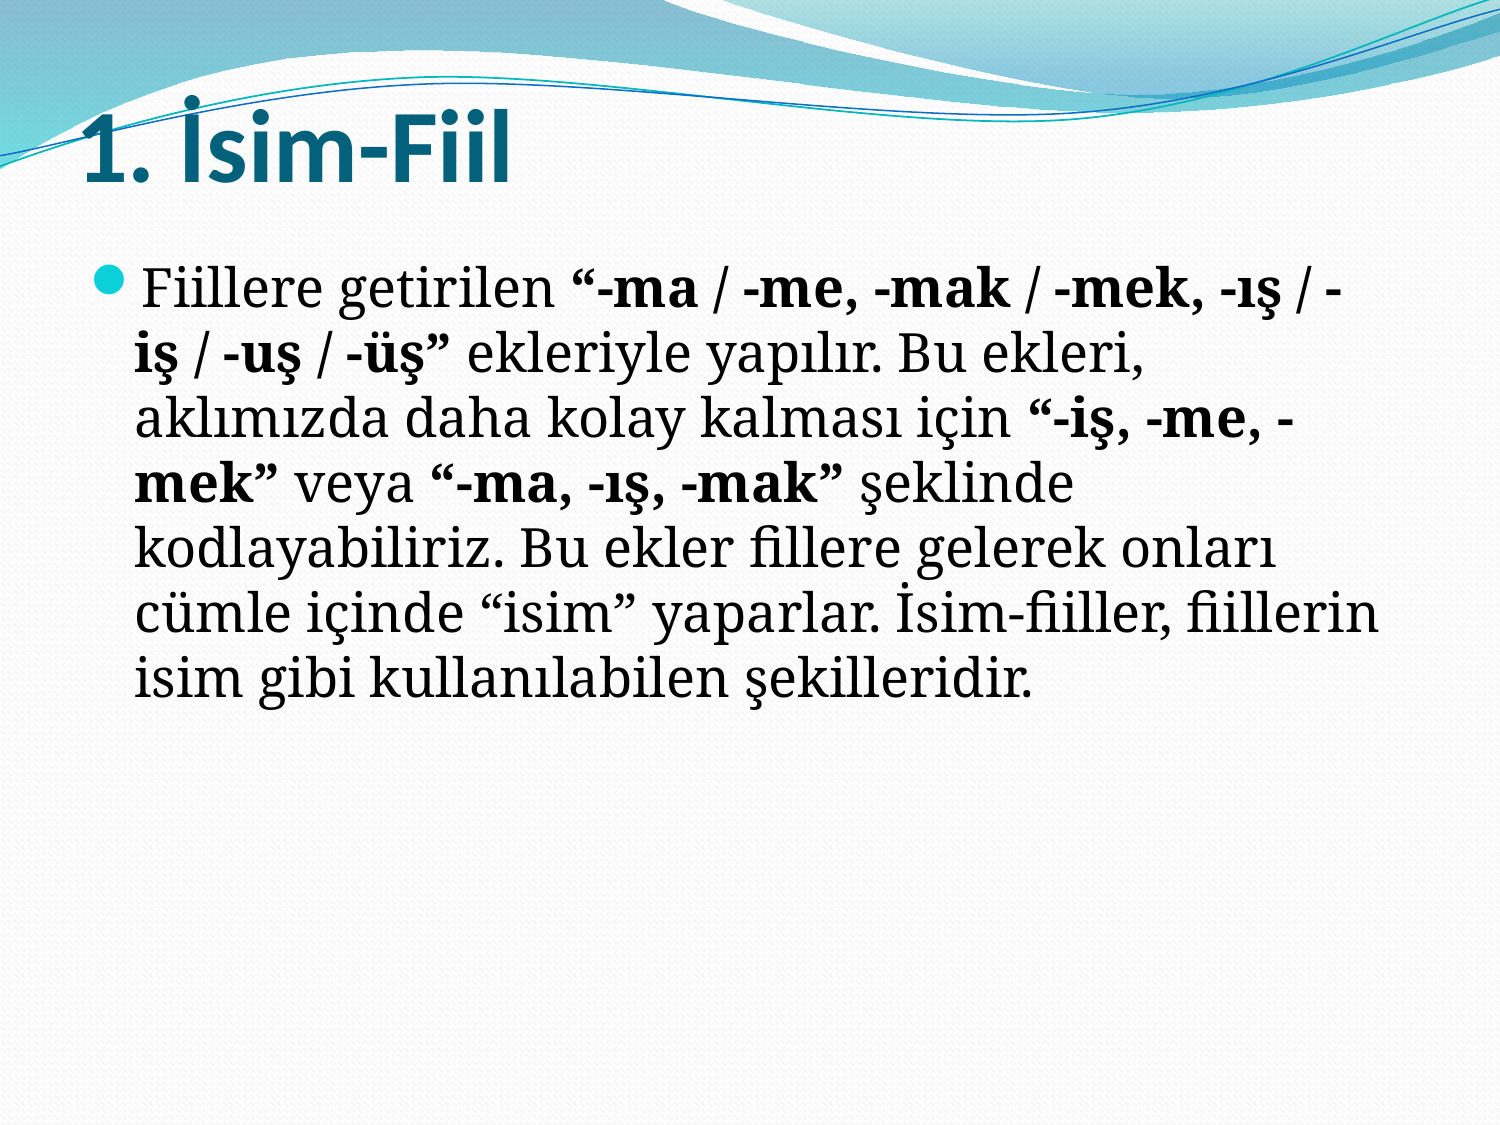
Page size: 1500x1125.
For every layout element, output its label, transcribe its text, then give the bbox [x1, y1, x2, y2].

list Fiillere getirilen “-ma / -me, -mak / -mek, -ış / -iş / -uş / -üş” ekleriyle yapılır. Bu ekleri, aklımızda daha kolay kalması için “-iş, -me, -mek” veya “-ma, -ış, -mak” şeklinde kodlayabiliriz. Bu ekler fillere gelerek onları cümle içinde “isim” yaparlar. İsim-fiiller, fiillerin isim gibi kullanılabilen şekilleridir. [75, 246, 1425, 1038]
title 1. İsim-Fiil [75, 58, 1425, 246]
